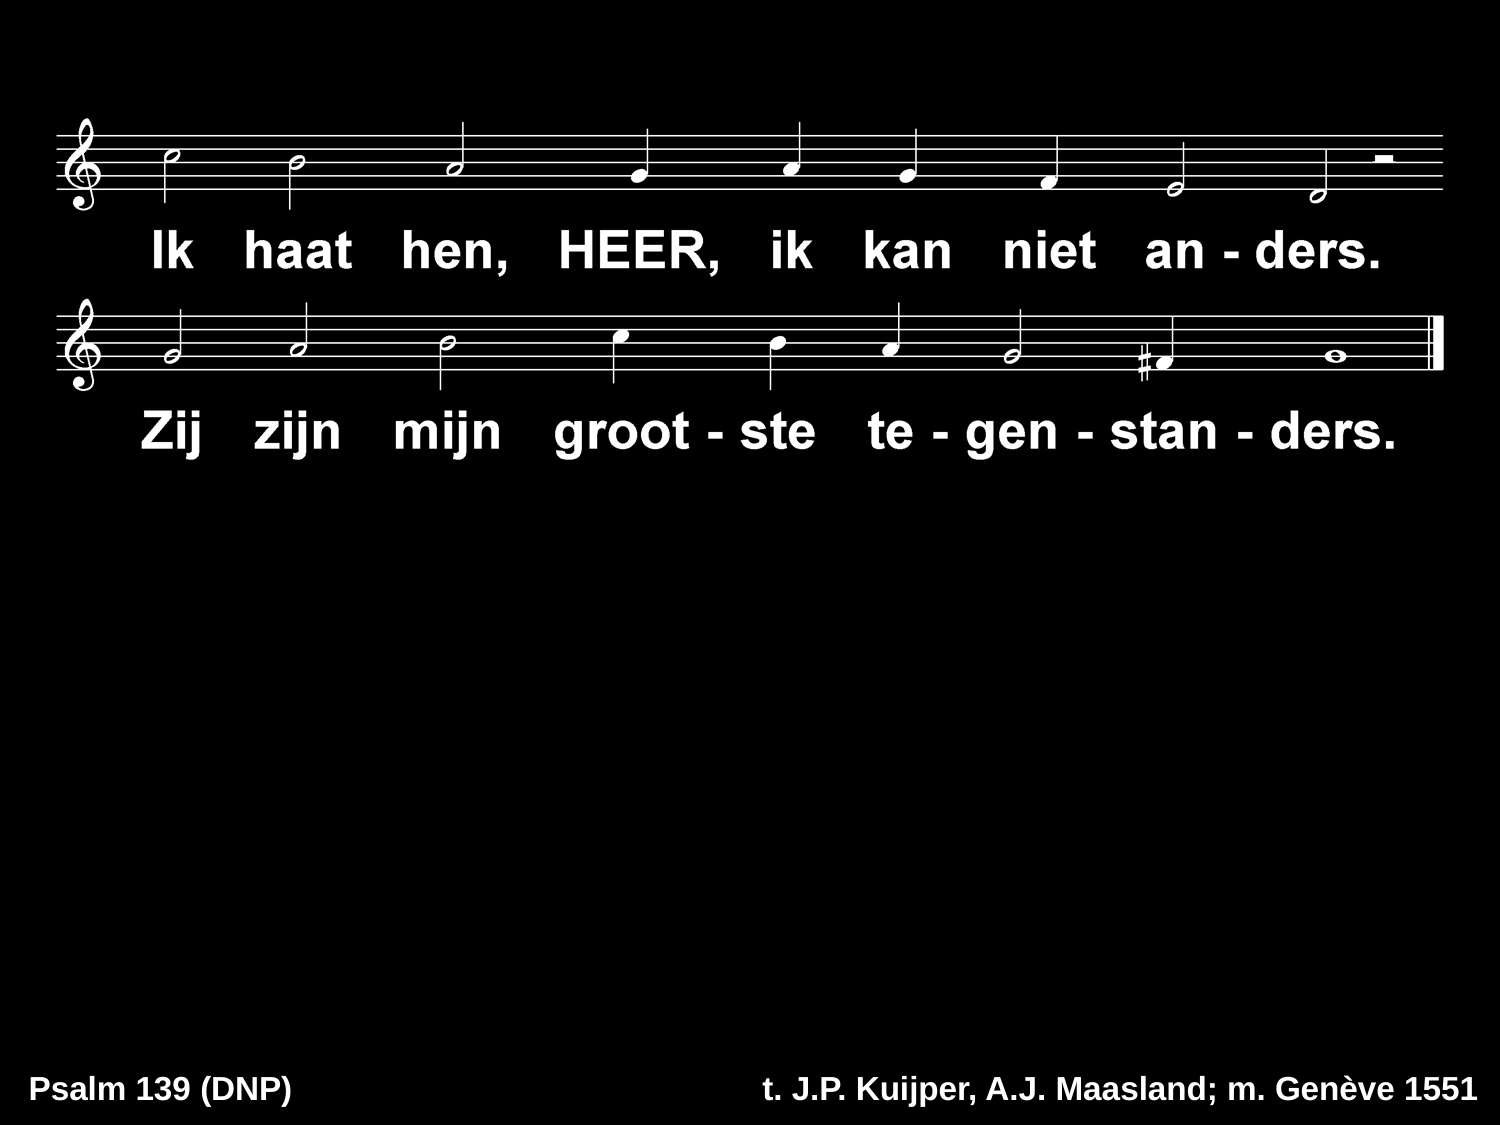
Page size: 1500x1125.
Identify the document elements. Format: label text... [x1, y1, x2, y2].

text_box Psalm 139 (DNP) t. J.P. Kuijper, A.J. Maasland; m. Genève 1551 [13, 1059, 1495, 1115]
picture [42, 103, 1458, 475]
